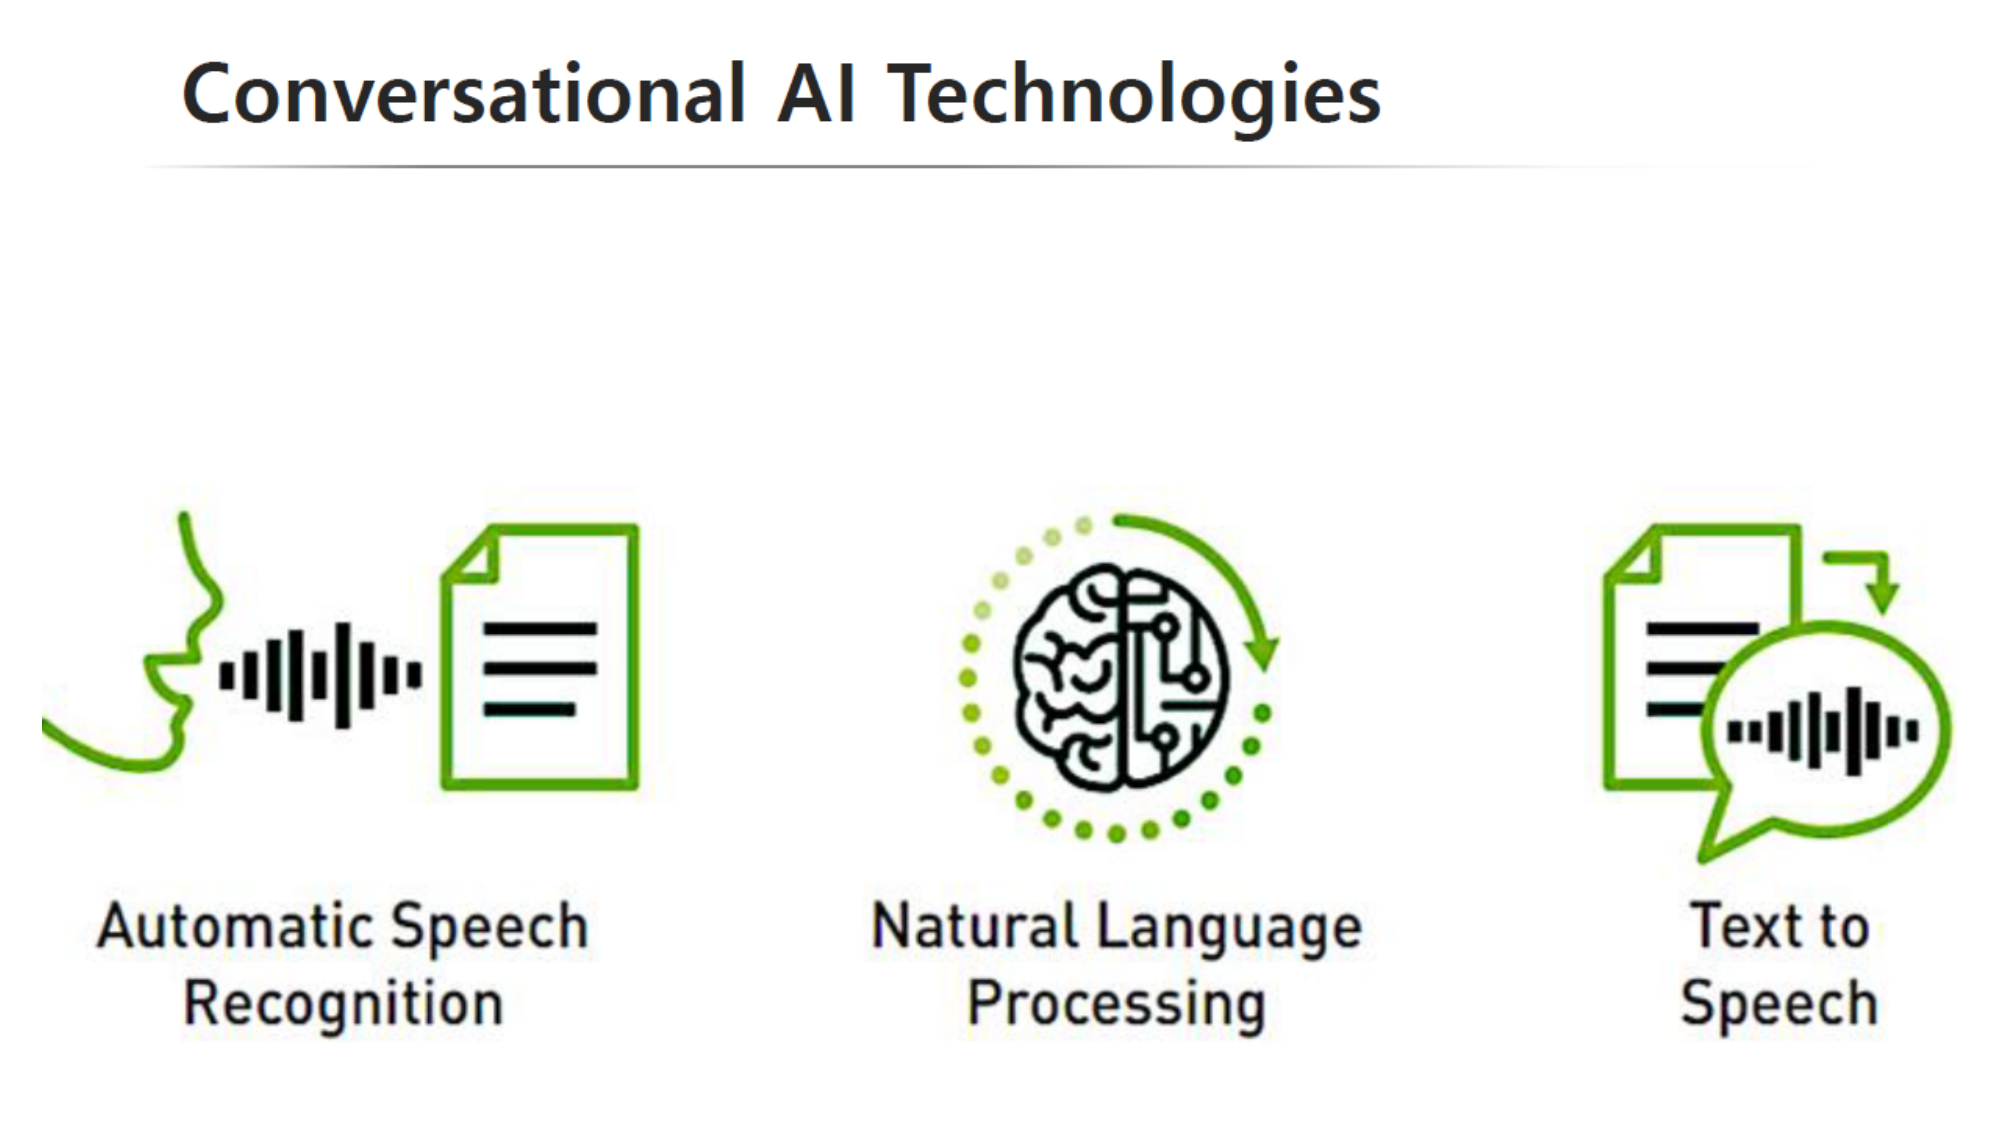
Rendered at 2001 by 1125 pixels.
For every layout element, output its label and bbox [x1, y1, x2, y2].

picture [42, 34, 1958, 1091]
